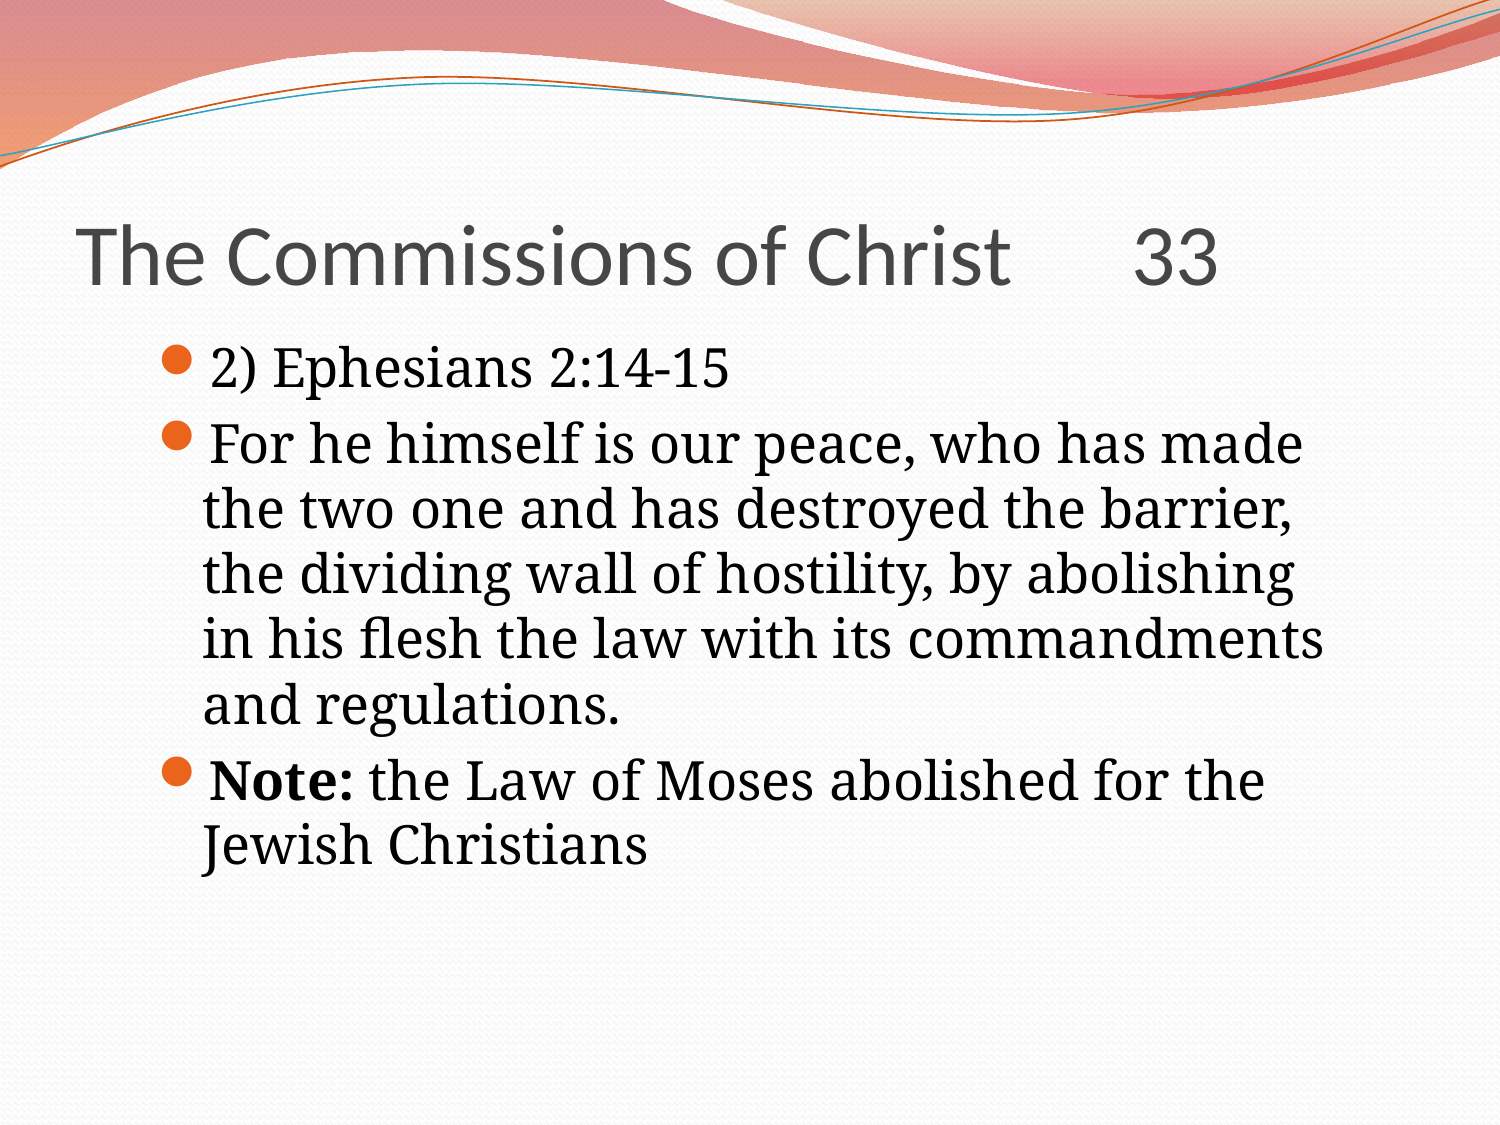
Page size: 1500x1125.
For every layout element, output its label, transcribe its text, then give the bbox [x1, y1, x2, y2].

title The Commissions of Christ 33 [75, 115, 1425, 303]
list 2) Ephesians 2:14-15 For he himself is our peace, who has made the two one and has destroyed the barrier, the dividing wall of hostility, by abolishing in his flesh the law with its commandments and regulations. Note: the Law of Moses abolished for the Jewish Christians [143, 326, 1359, 1005]
